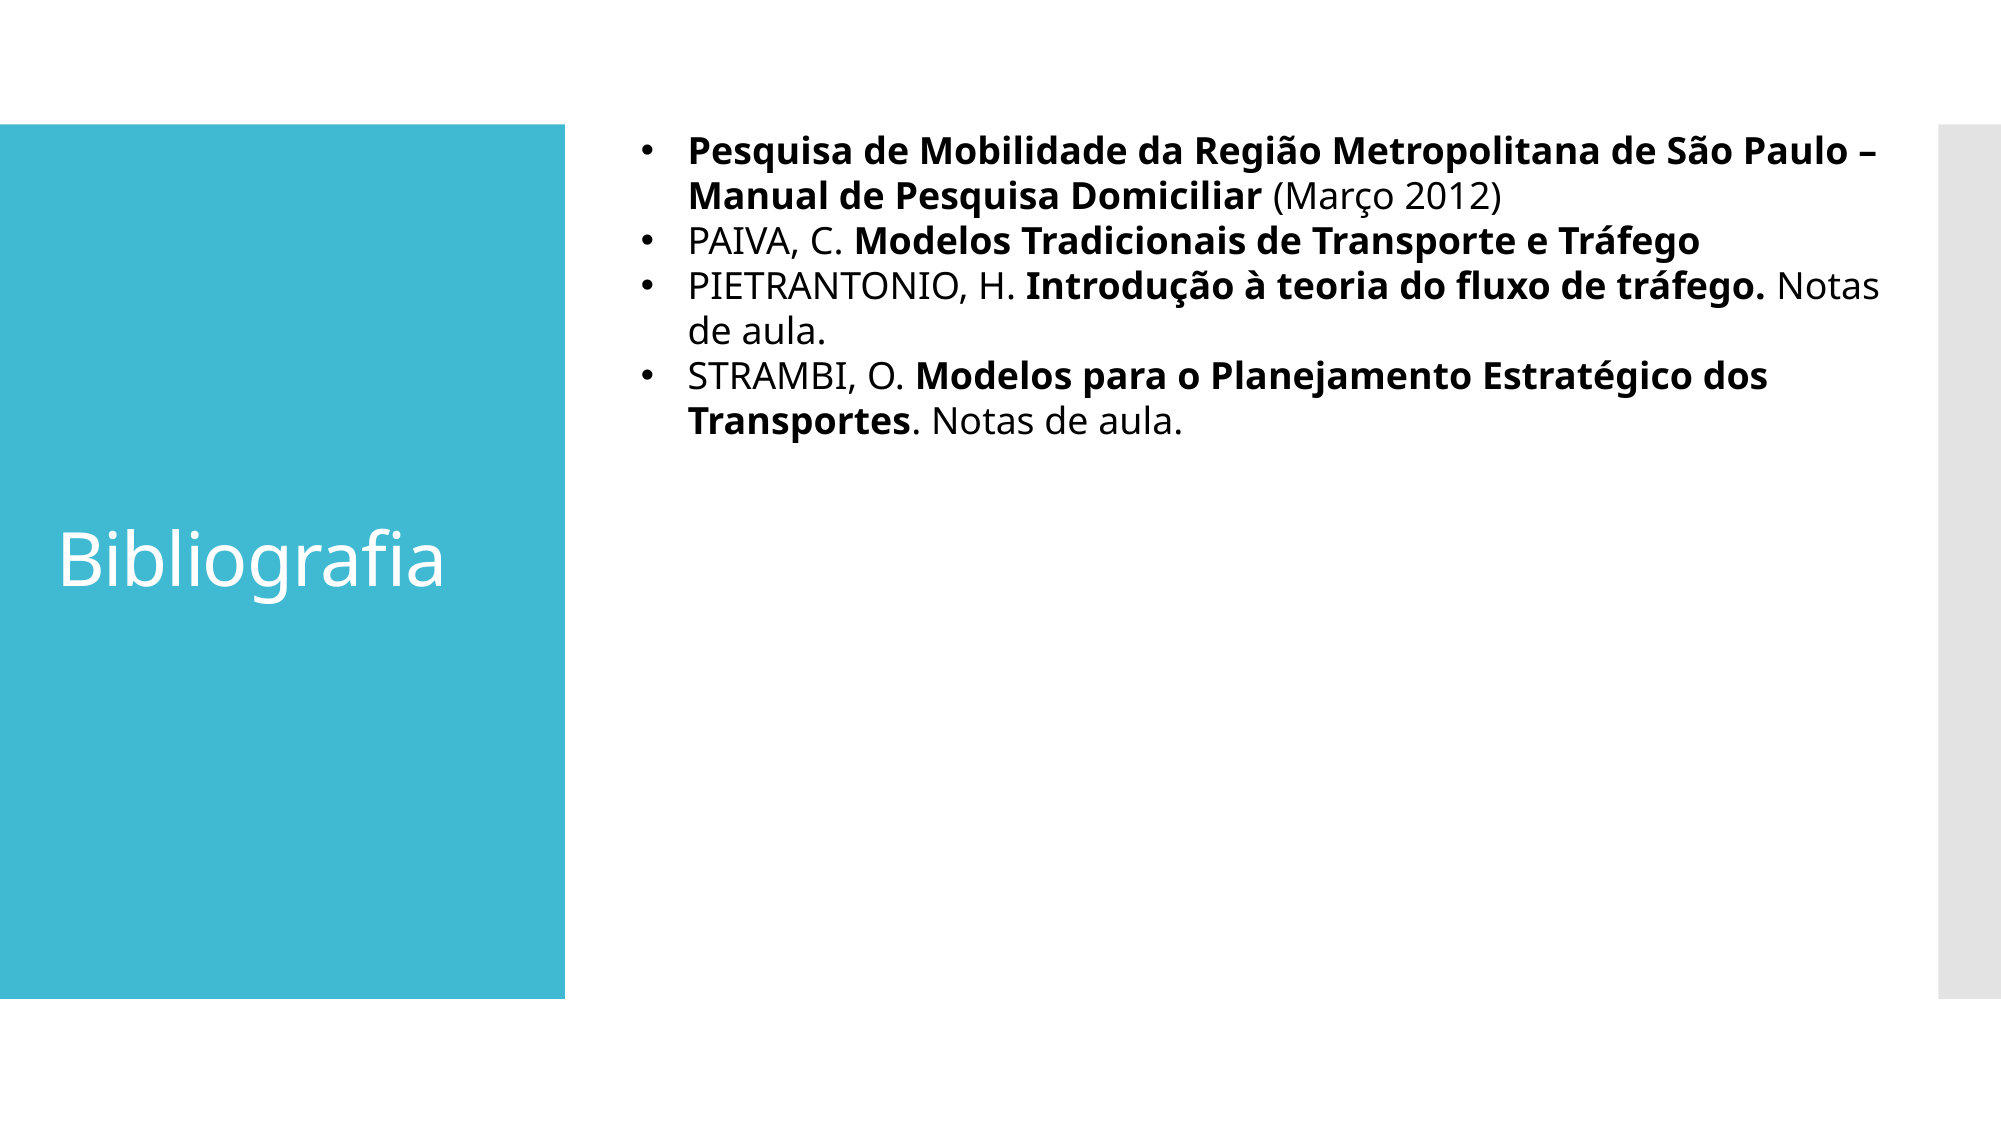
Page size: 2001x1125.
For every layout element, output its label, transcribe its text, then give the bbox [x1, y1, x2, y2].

text_box Pesquisa de Mobilidade da Região Metropolitana de São Paulo – Manual de Pesquisa Domiciliar (Março 2012) PAIVA, C. Modelos Tradicionais de Transporte e Tráfego PIETRANTONIO, H. Introdução à teoria do fluxo de tráfego. Notas de aula. STRAMBI, O. Modelos para o Planejamento Estratégico dos Transportes. Notas de aula. [626, 119, 1909, 450]
title Bibliografia [41, 184, 525, 940]
